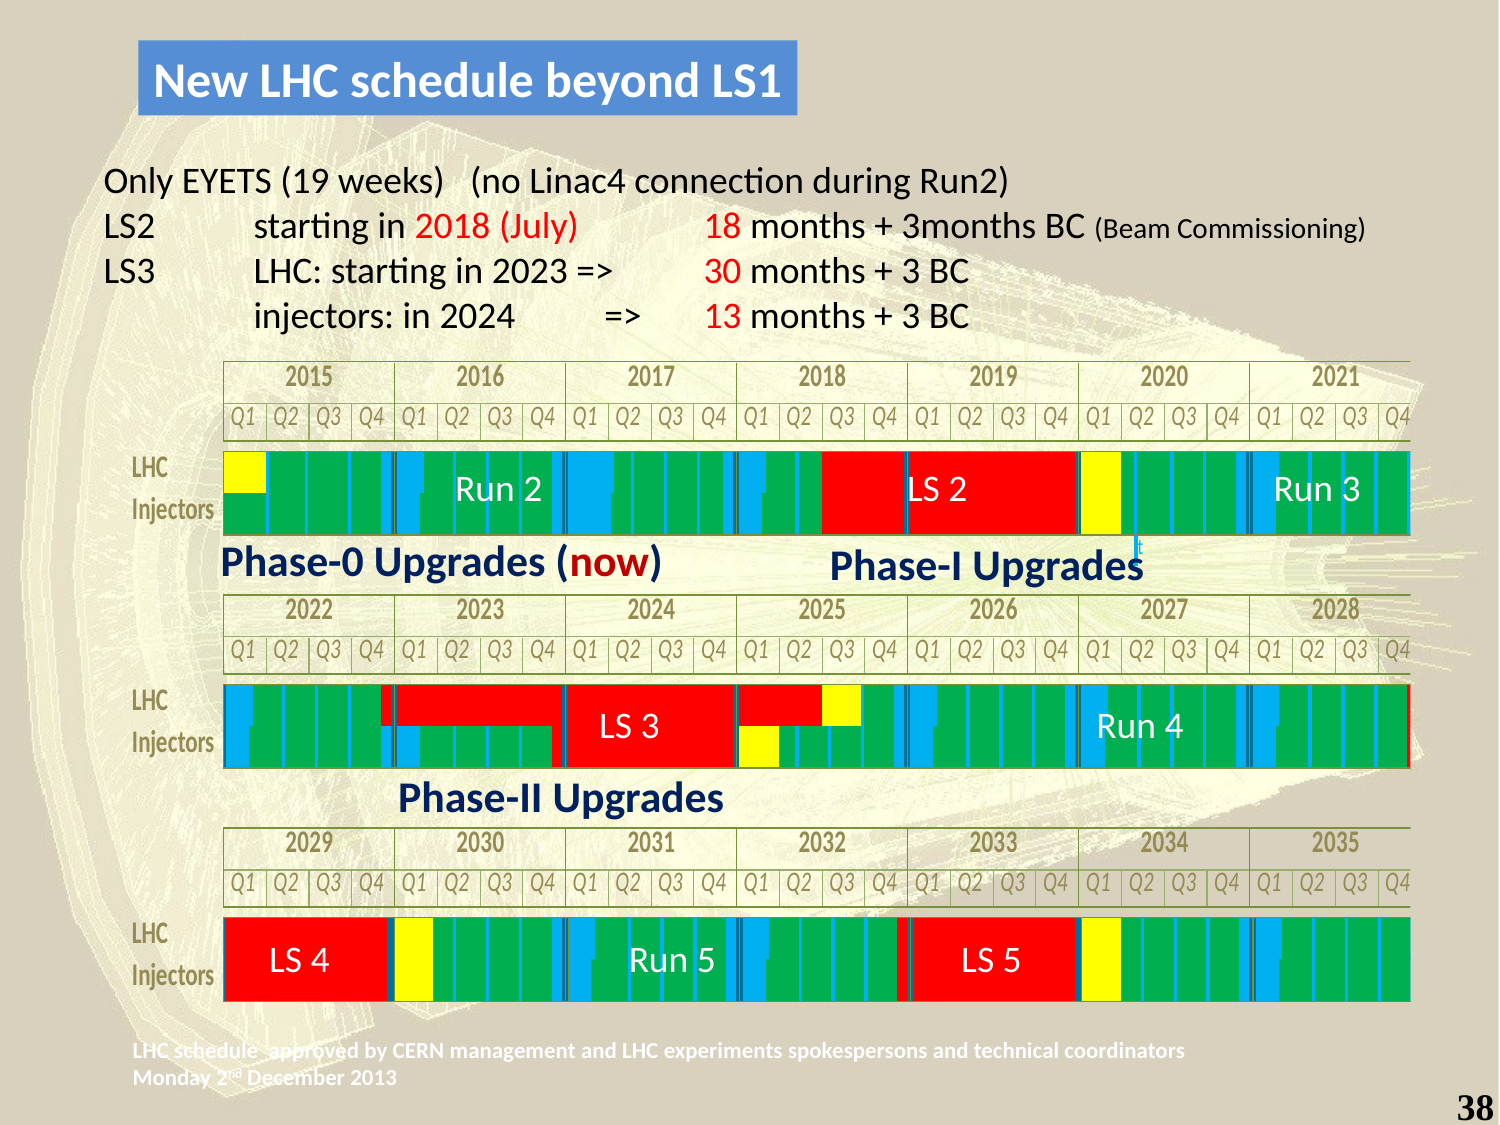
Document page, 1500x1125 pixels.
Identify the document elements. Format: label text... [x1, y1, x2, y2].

picture [0, 0, 1500, 1125]
text_box LHC schedule approved by CERN management and LHC experiments spokespersons and technical coordinators Monday 2nd December 2013 [117, 1071, 1412, 1098]
text_box 38 [1157, 1076, 1500, 1123]
text_box New LHC schedule beyond LS1 [138, 40, 798, 116]
text_box Only EYETS (19 weeks) (no Linac4 connection during Run2) LS2 starting in 2018 (July) 18 months + 3months BC (Beam Commissioning) LS3 LHC: starting in 2023 => 30 months + 3 BC injectors: in 2024 => 13 months + 3 BC [88, 148, 1471, 389]
